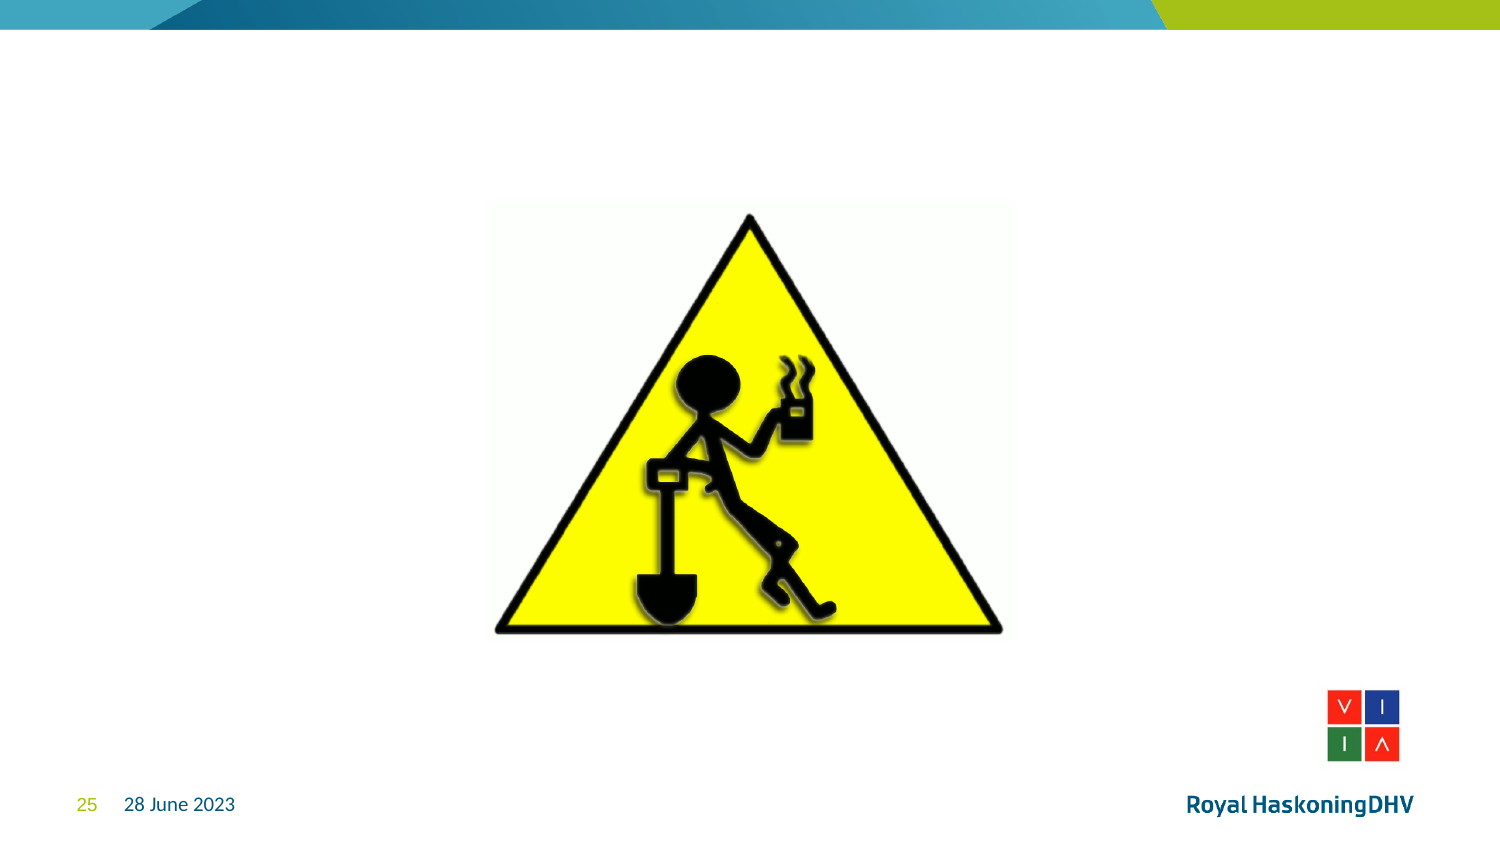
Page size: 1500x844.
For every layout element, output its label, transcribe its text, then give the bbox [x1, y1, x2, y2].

picture [1308, 671, 1418, 780]
picture [0, 0, 1500, 30]
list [487, 201, 1013, 643]
slide_number 25 [76, 792, 107, 815]
text_box 28 June 2023 [109, 783, 287, 824]
picture [1186, 794, 1415, 818]
